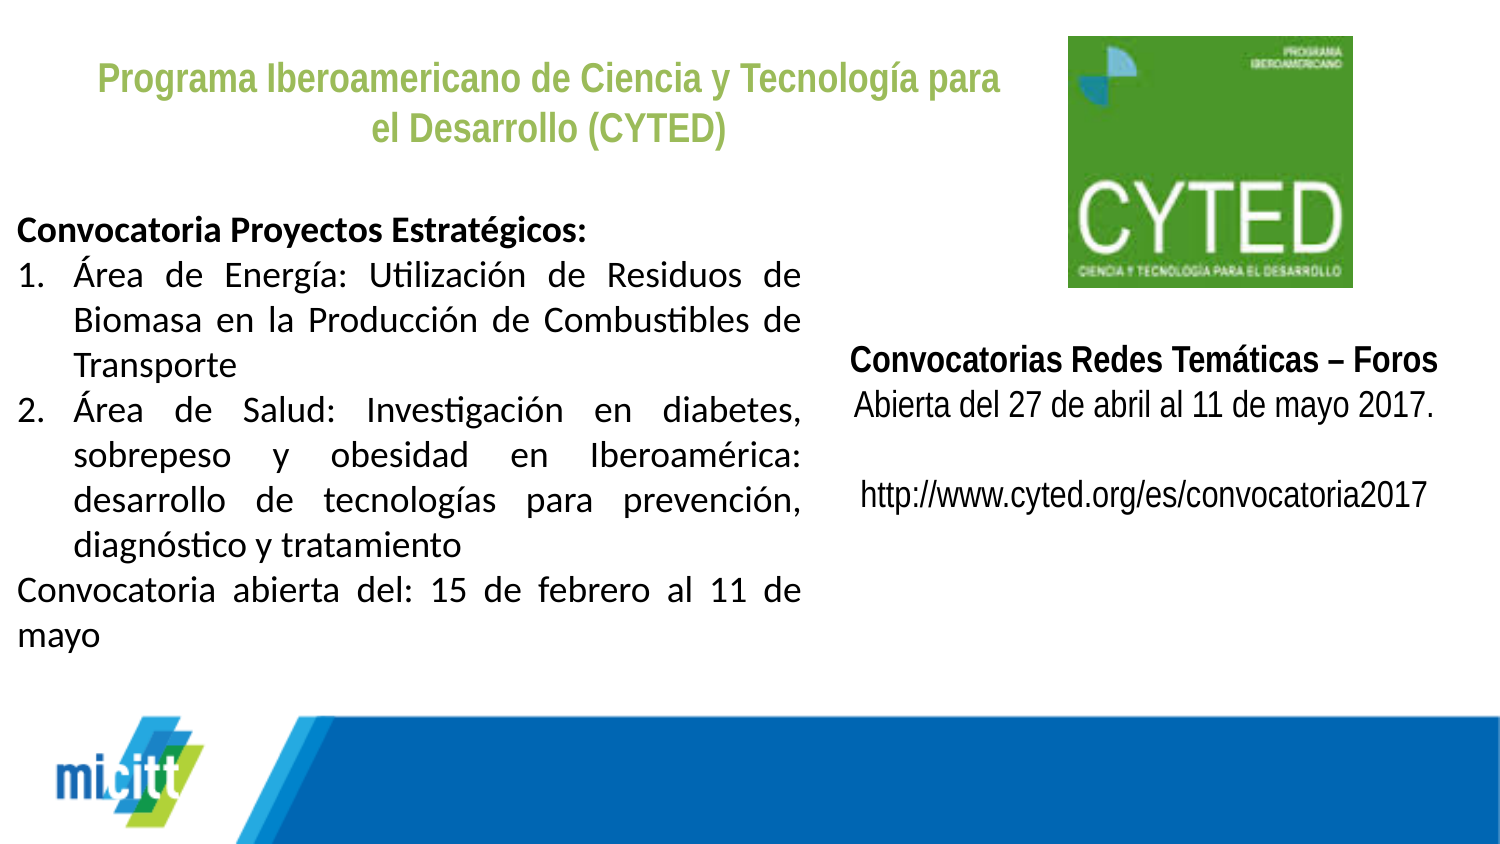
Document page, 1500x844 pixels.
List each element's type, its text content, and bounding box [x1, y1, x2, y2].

picture [0, 713, 1500, 844]
picture [1068, 35, 1353, 288]
text_box Programa Iberoamericano de Ciencia y Tecnología para el Desarrollo (CYTED) [76, 43, 1022, 204]
text_box Convocatoria Proyectos Estratégicos: Área de Energía: Utilización de Residuos de Biomasa en la Producción de Combustibles de Transporte Área de Salud: Investigación en diabetes, sobrepeso y obesidad en Iberoamérica: desarrollo de tecnologías para prevención, diagnóstico y tratamiento Convocatoria abierta del: 15 de febrero al 11 de mayo [2, 197, 818, 708]
text_box Convocatorias Redes Temáticas – Foros Abierta del 27 de abril al 11 de mayo 2017. http://www.cyted.org/es/convocatoria2017 [817, 327, 1471, 523]
